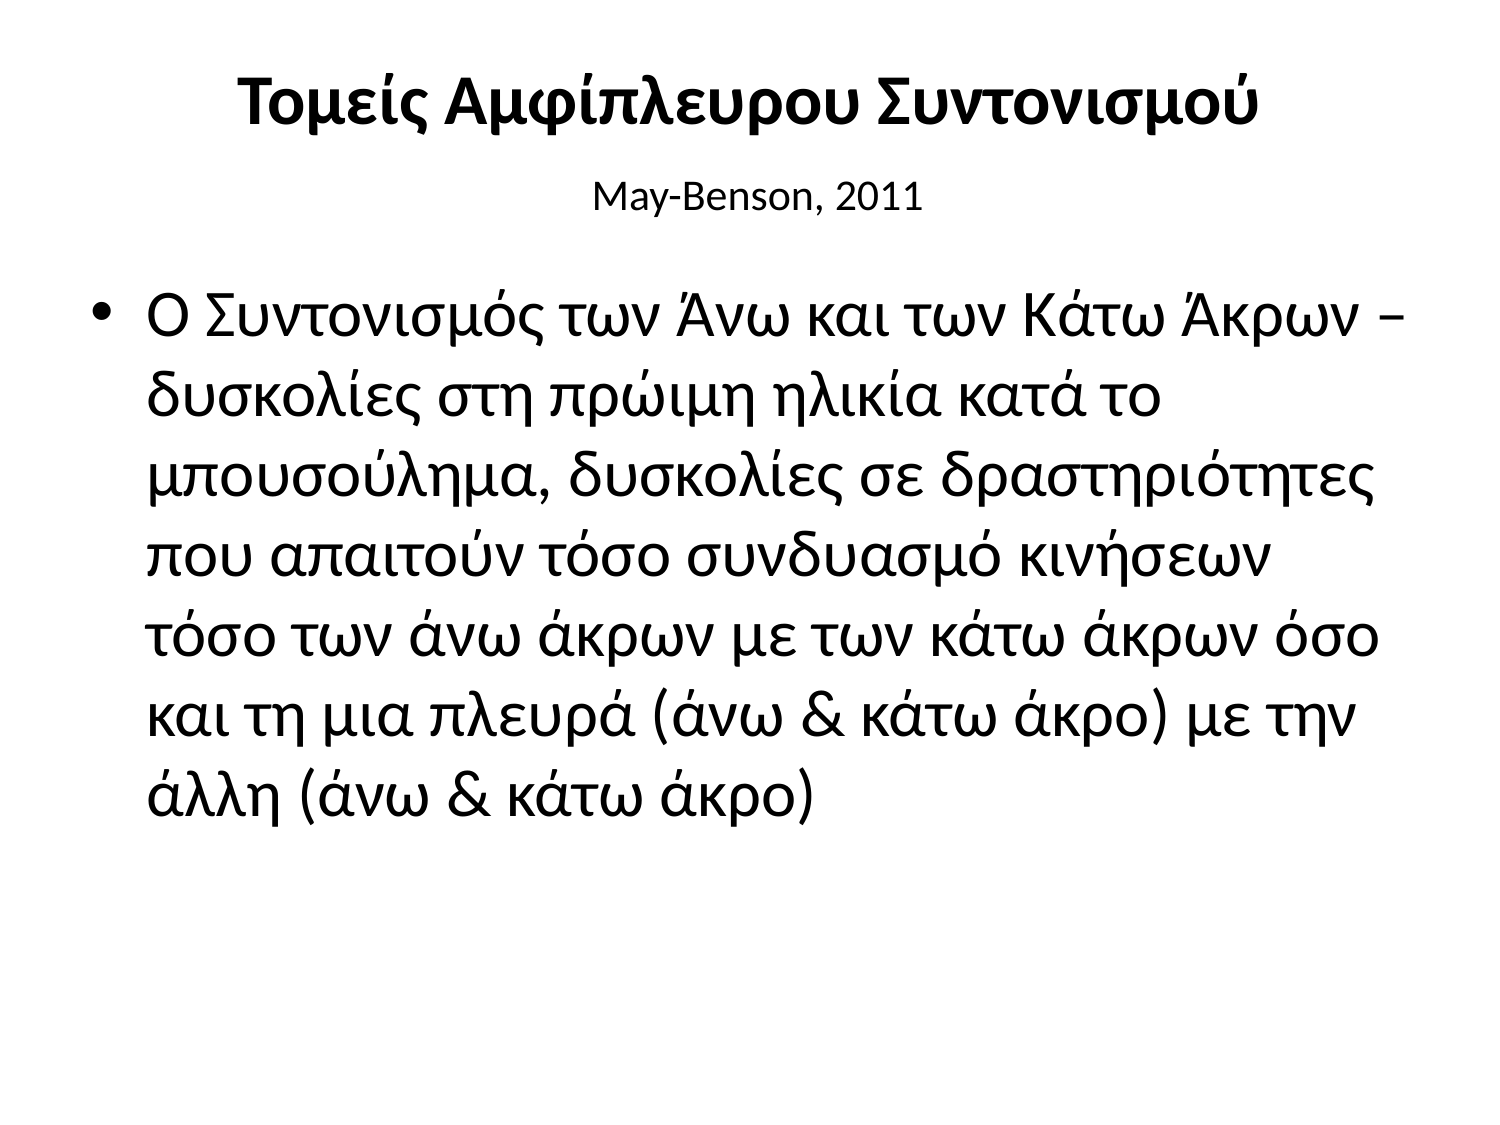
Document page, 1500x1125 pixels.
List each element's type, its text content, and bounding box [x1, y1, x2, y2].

list Ο Συντονισμός των Άνω και των Κάτω Άκρων – δυσκολίες στη πρώιμη ηλικία κατά το μπουσούλημα, δυσκολίες σε δραστηριότητες που απαιτούν τόσο συνδυασμό κινήσεων τόσο των άνω άκρων με των κάτω άκρων όσο και τη μια πλευρά (άνω & κάτω άκρο) με την άλλη (άνω & κάτω άκρο) [75, 262, 1425, 1005]
title Τομείς Αμφίπλευρου Συντονισμού May-Benson, 2011 [75, 45, 1425, 233]
